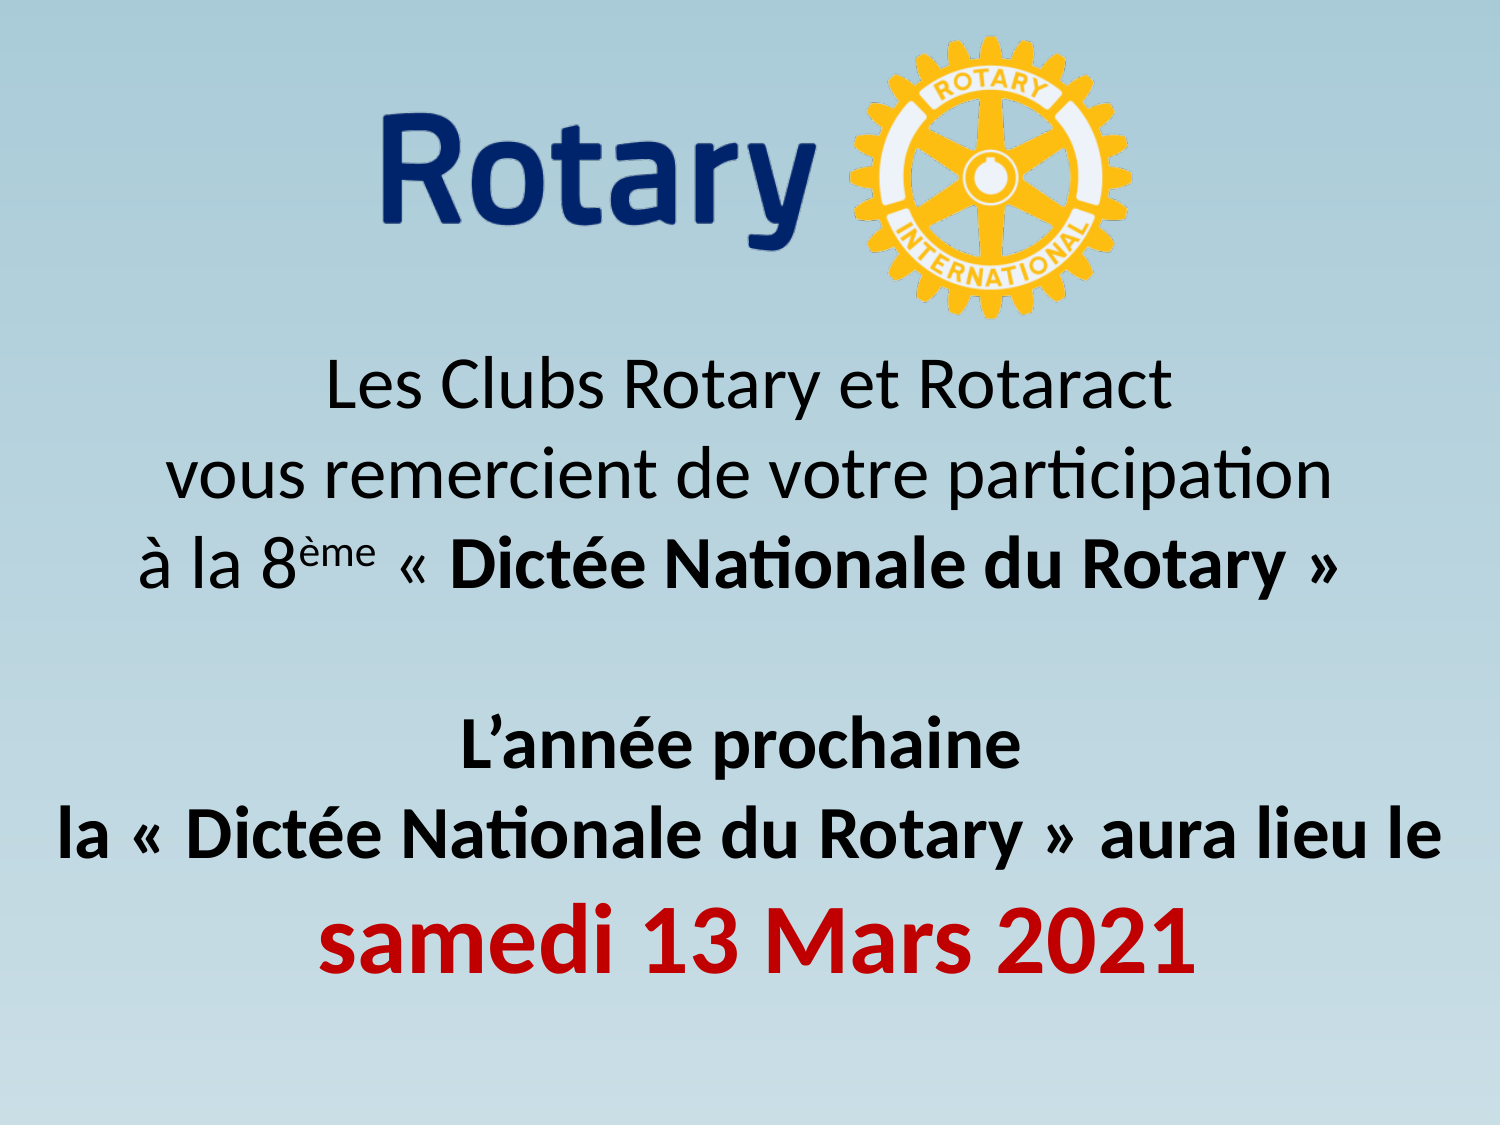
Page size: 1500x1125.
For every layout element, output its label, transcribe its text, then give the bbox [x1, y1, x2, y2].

text_box Les Clubs Rotary et Rotaract vous remercient de votre participation à la 8ème « Dictée Nationale du Rotary » L’année prochaine la « Dictée Nationale du Rotary » aura lieu le samedi 13 Mars 2021 [0, 326, 1500, 1001]
picture [371, 30, 1138, 323]
